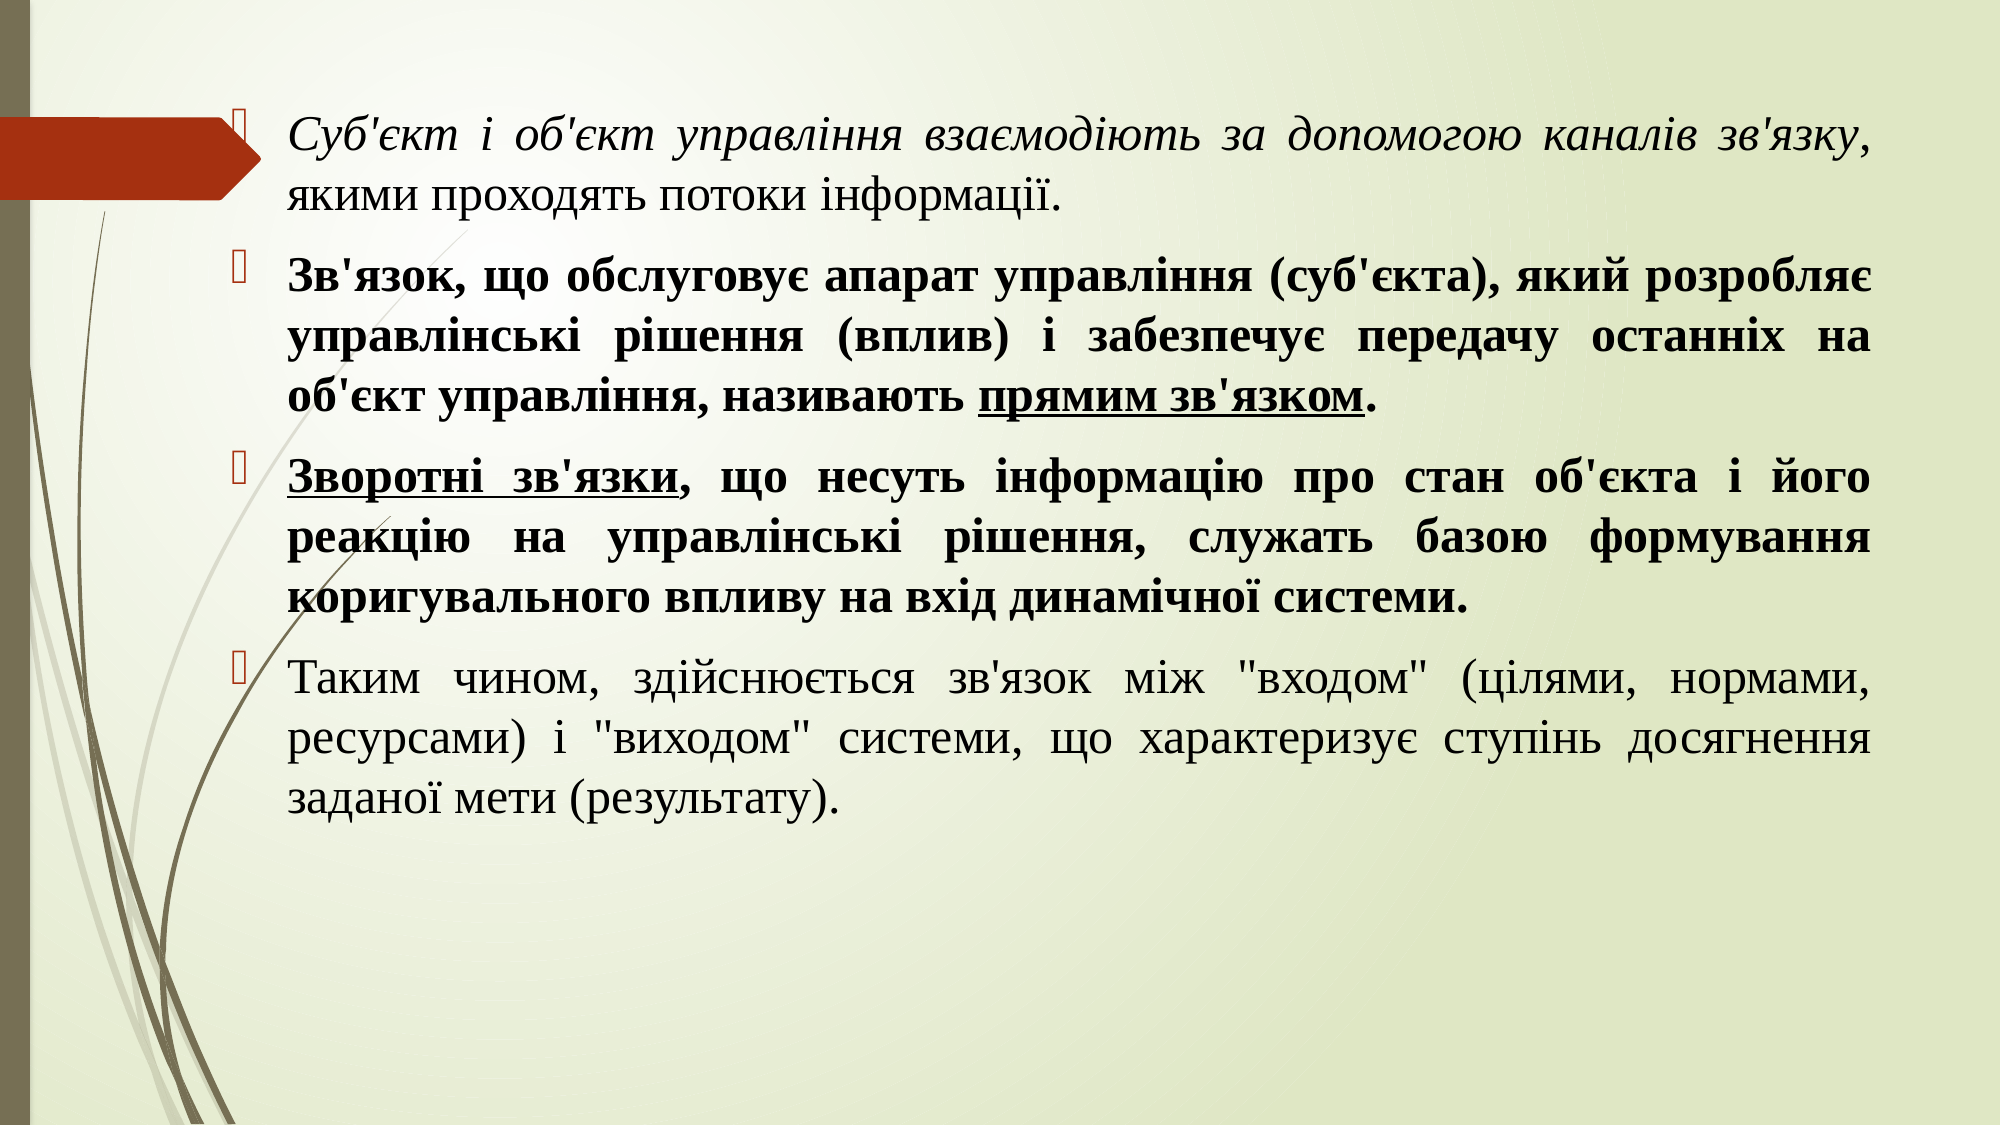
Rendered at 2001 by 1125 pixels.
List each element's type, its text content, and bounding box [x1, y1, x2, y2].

list Суб'єкт і об'єкт управління взаємодіють за допомогою каналів зв'язку, якими проходять потоки інформації. Зв'язок, що обслуговує апарат управління (суб'єкта), який розробляє управлінські рішення (вплив) і забезпечує передачу останніх на об'єкт управління, називають прямим зв'язком. Зворотні зв'язки, що несуть інформацію про стан об'єкта і його реакцію на управлінські рішення, служать базою формування коригувального впливу на вхід динамічної системи. Таким чином, здійснюється зв'язок між "входом" (цілями, нормами, ресурсами) і "виходом" системи, що характеризує ступінь досягнення заданої мети (результату). [215, 93, 1888, 970]
